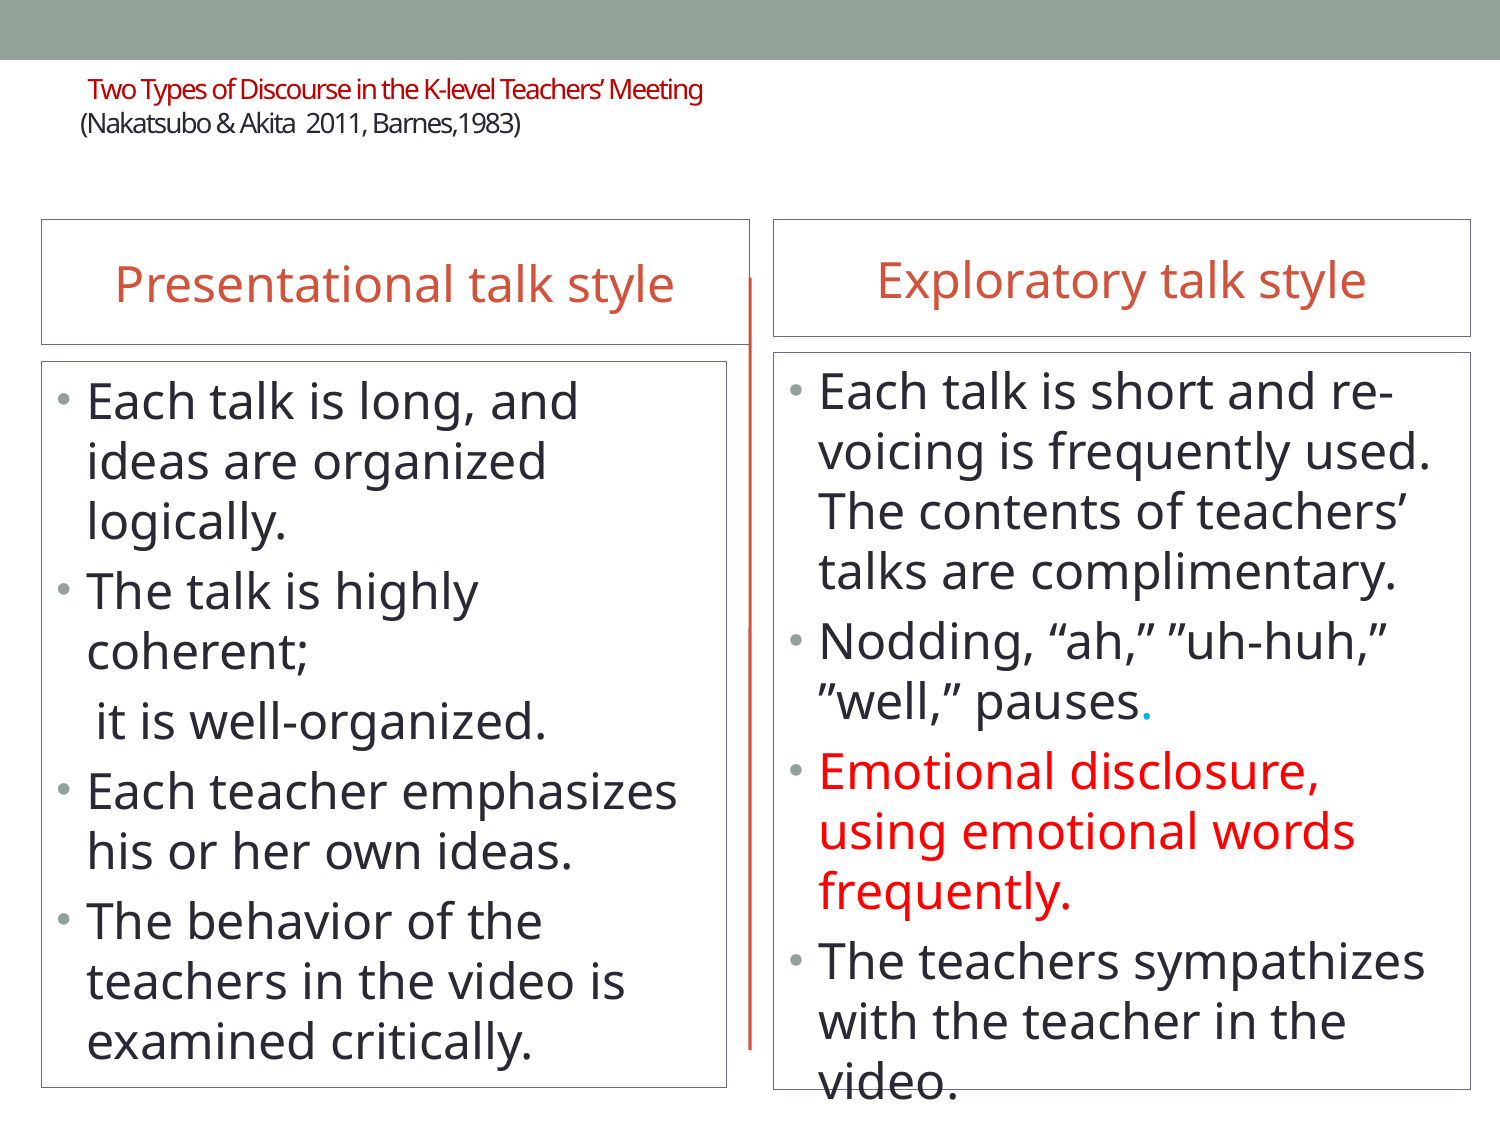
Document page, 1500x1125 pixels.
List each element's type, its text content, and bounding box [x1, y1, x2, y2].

title Two Types of Discourse in the K-level Teachers’ Meeting (Nakatsubo & Akita 2011, Barnes,1983) [64, 0, 1426, 148]
list Each talk is long, and ideas are organized logically. The talk is highly coherent; it is well-organized. Each teacher emphasizes his or her own ideas. The behavior of the teachers in the video is examined critically. [41, 361, 727, 1088]
list Each talk is short and re-voicing is frequently used. The contents of teachers’ talks are complimentary. Nodding, “ah,” ”uh-huh,” ”well,” pauses. Emotional disclosure, using emotional words frequently. The teachers sympathizes with the teacher in the video. [773, 352, 1471, 1090]
list Presentational talk style [41, 219, 750, 345]
list Exploratory talk style [773, 219, 1471, 337]
